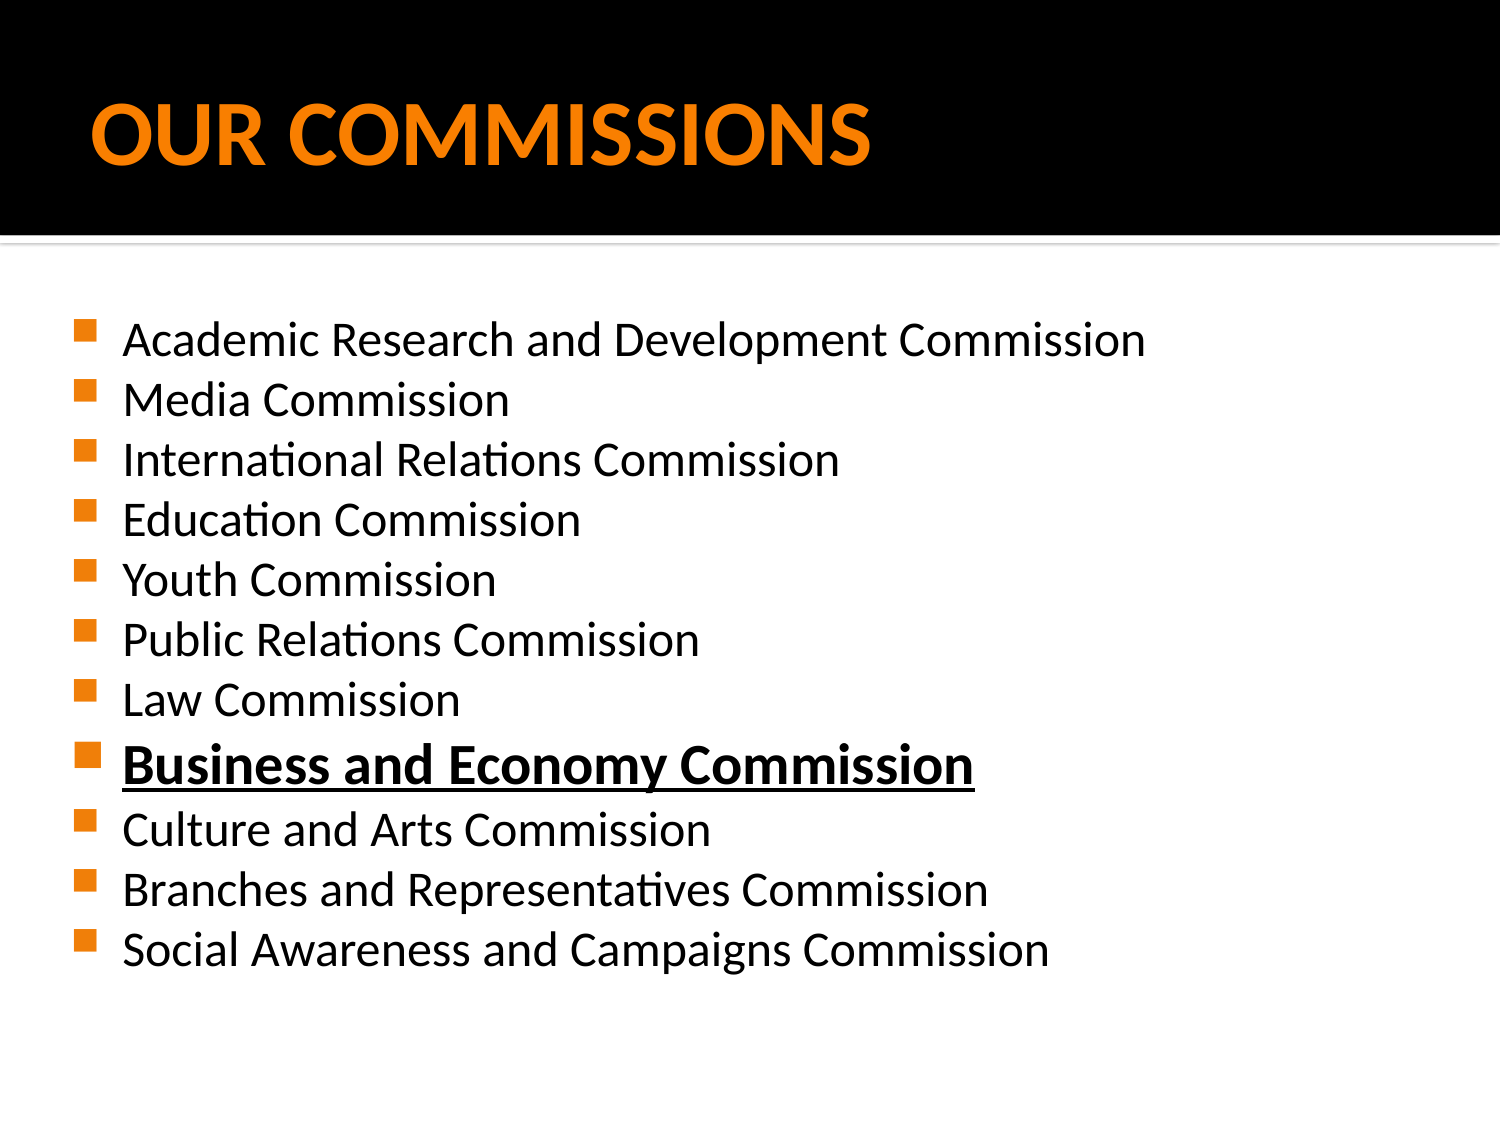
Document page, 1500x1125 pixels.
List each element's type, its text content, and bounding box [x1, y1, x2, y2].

title OUR COMMISSIONS [75, 25, 1425, 231]
list Academic Research and Development Commission Media Commission International Relations Commission Education Commission Youth Commission Public Relations Commission Law Commission Business and Economy Commission Culture and Arts Commission Branches and Representatives Commission Social Awareness and Campaigns Commission [41, 291, 1471, 1083]
